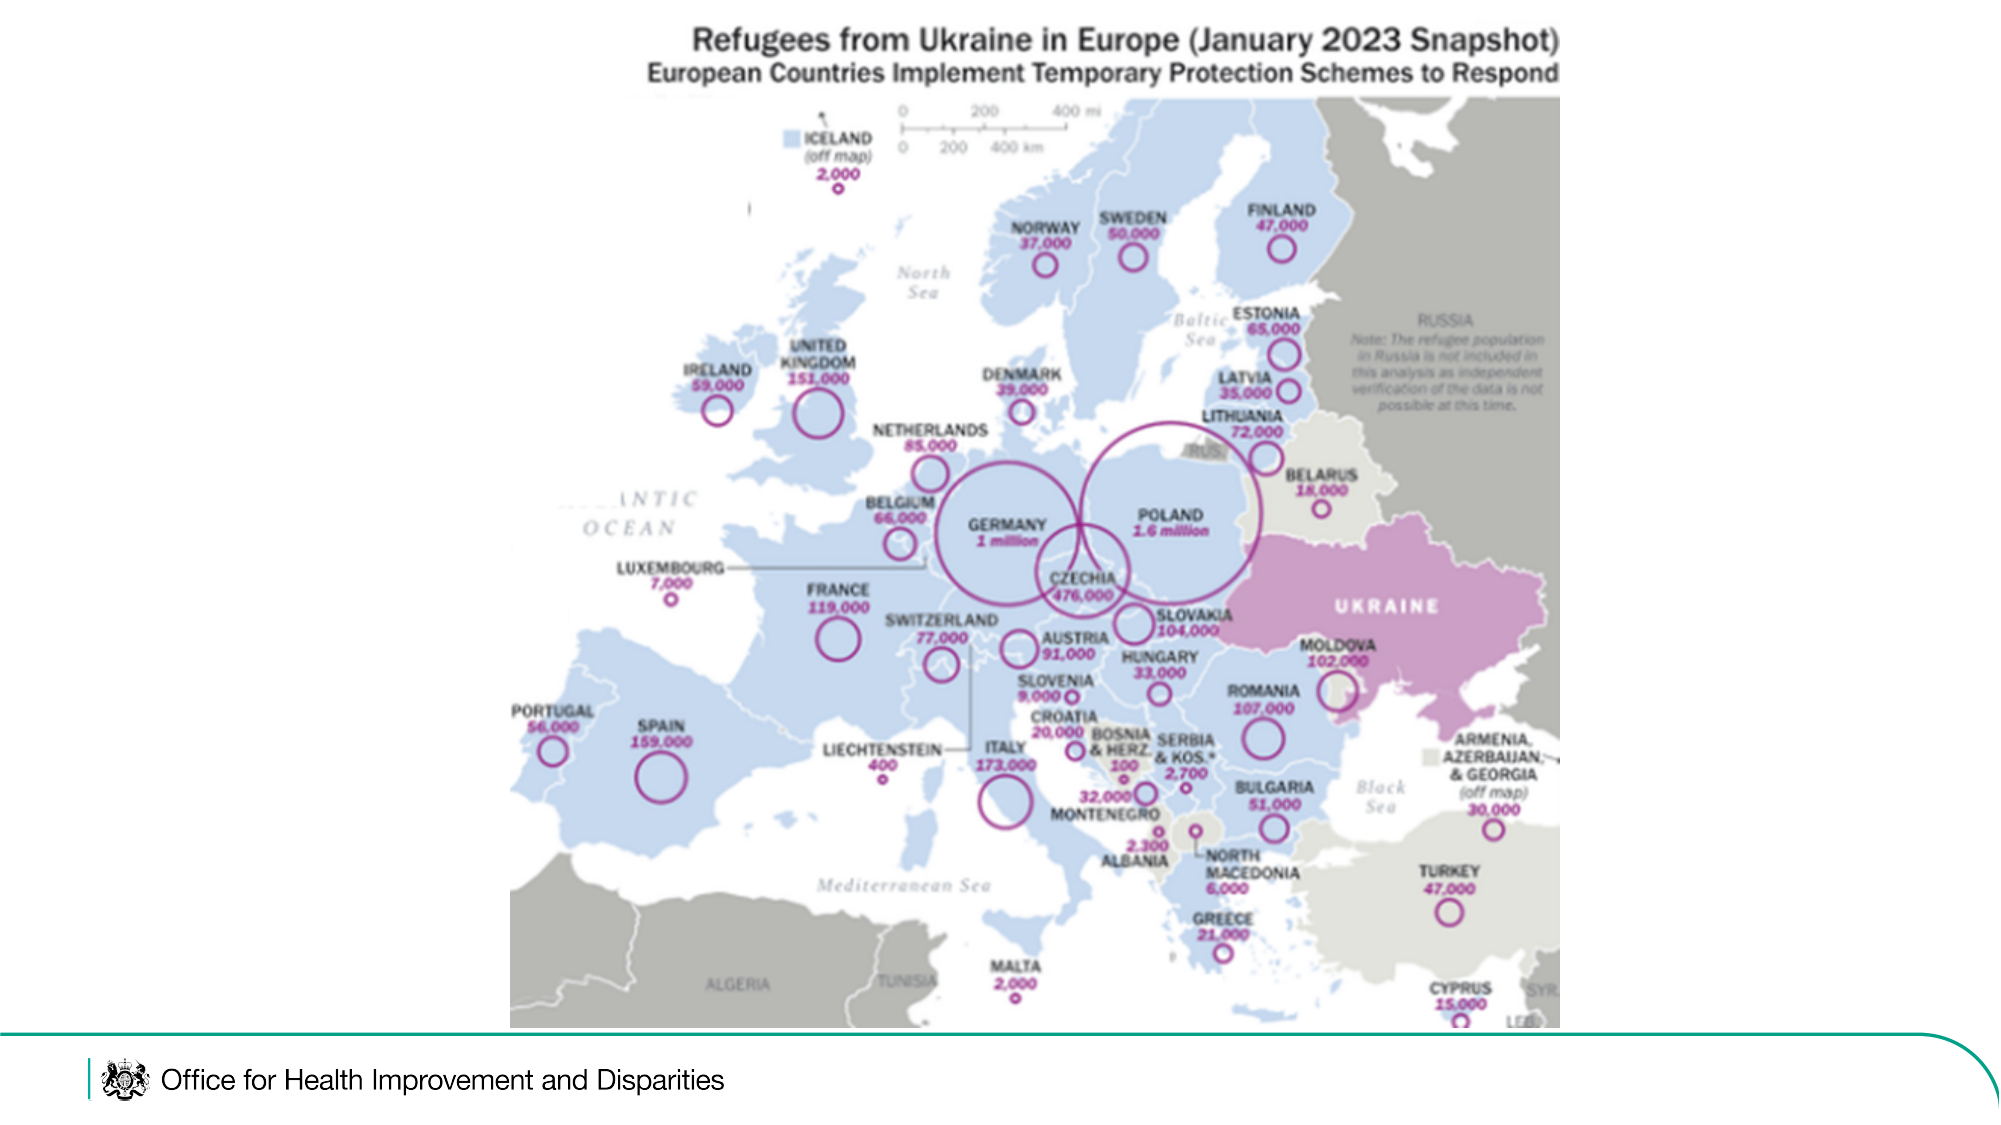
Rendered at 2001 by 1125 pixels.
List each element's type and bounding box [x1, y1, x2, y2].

picture [0, 0, 1999, 1125]
list [510, 20, 1560, 1028]
